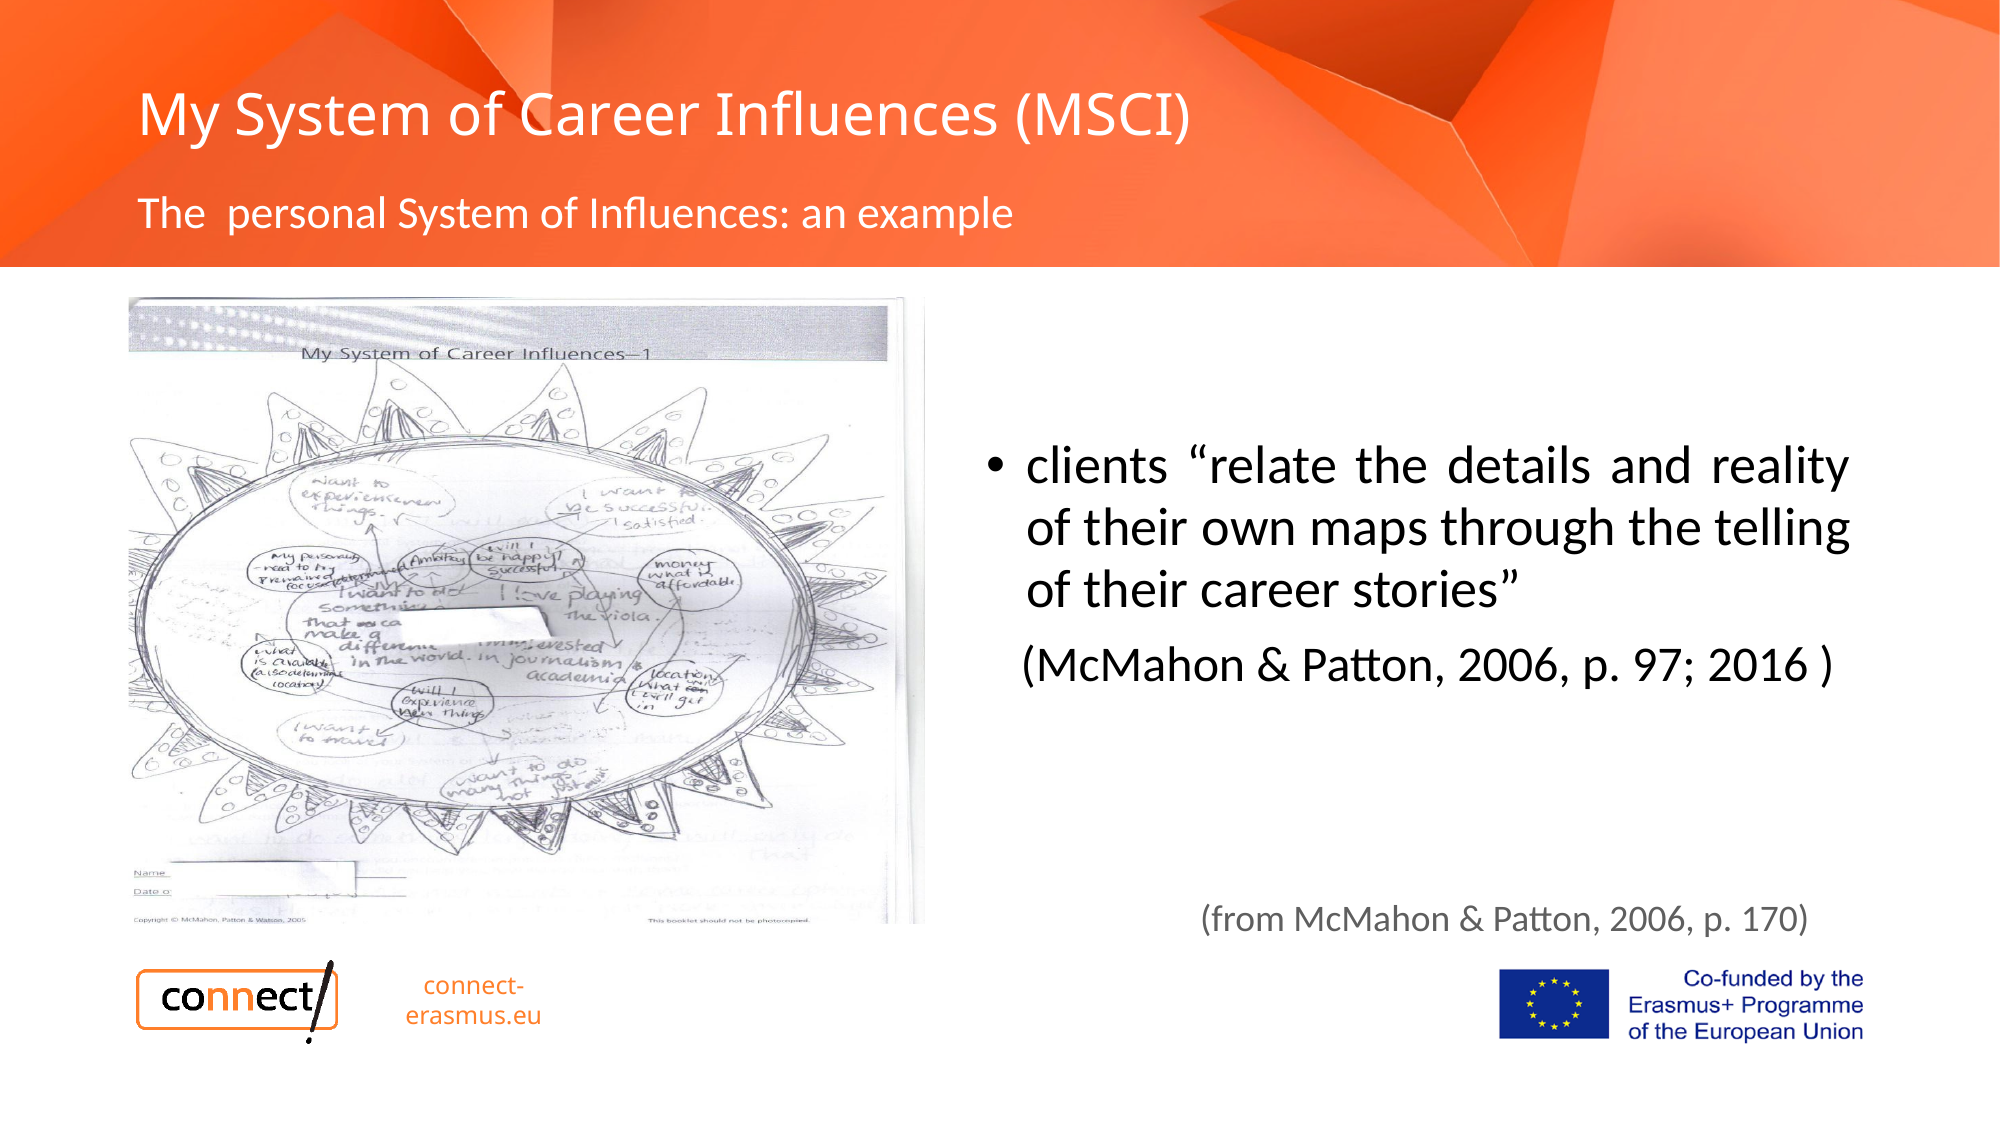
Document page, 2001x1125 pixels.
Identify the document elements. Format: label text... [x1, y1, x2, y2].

title My System of Career Influences (MSCI) The personal System of Influences: an example [66, 82, 1875, 245]
text_box [128, 297, 925, 924]
footer connect-erasmus.eu [341, 976, 607, 1022]
text_box (from McMahon & Patton, 2006, p. 170) [1198, 893, 1914, 939]
picture [136, 960, 338, 1044]
picture [2, 0, 2000, 267]
text_box clients “relate the details and reality of their own maps through the telling of their career stories” (McMahon & Patton, 2006, p. 97; 2016 ) [986, 434, 1870, 693]
picture [1498, 968, 1863, 1044]
